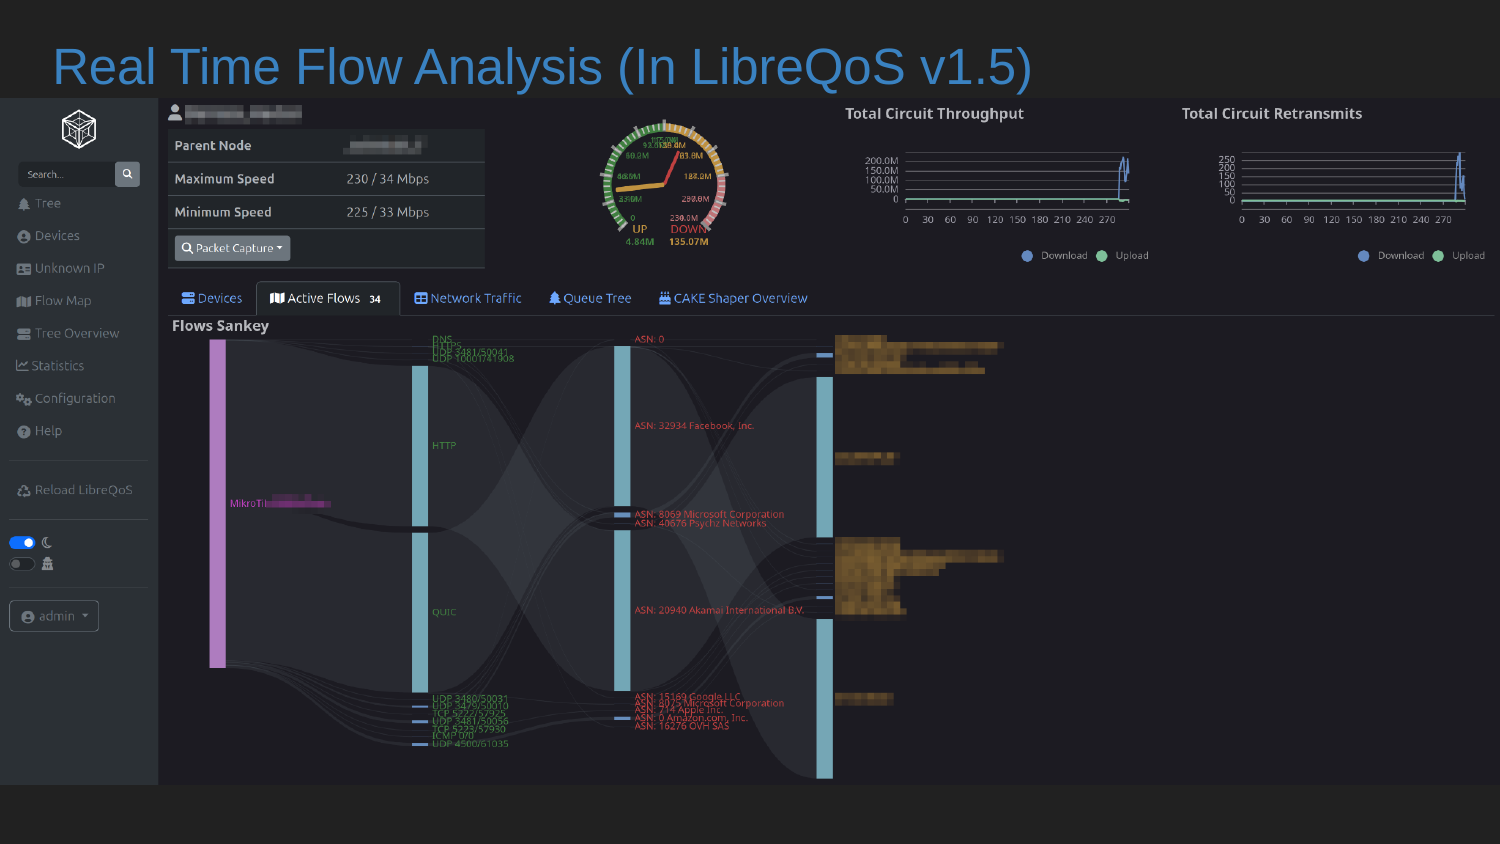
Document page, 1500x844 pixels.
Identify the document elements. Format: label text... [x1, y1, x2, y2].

picture [0, 98, 1500, 785]
title Real Time Flow Analysis (In LibreQoS v1.5) [37, 19, 1344, 96]
